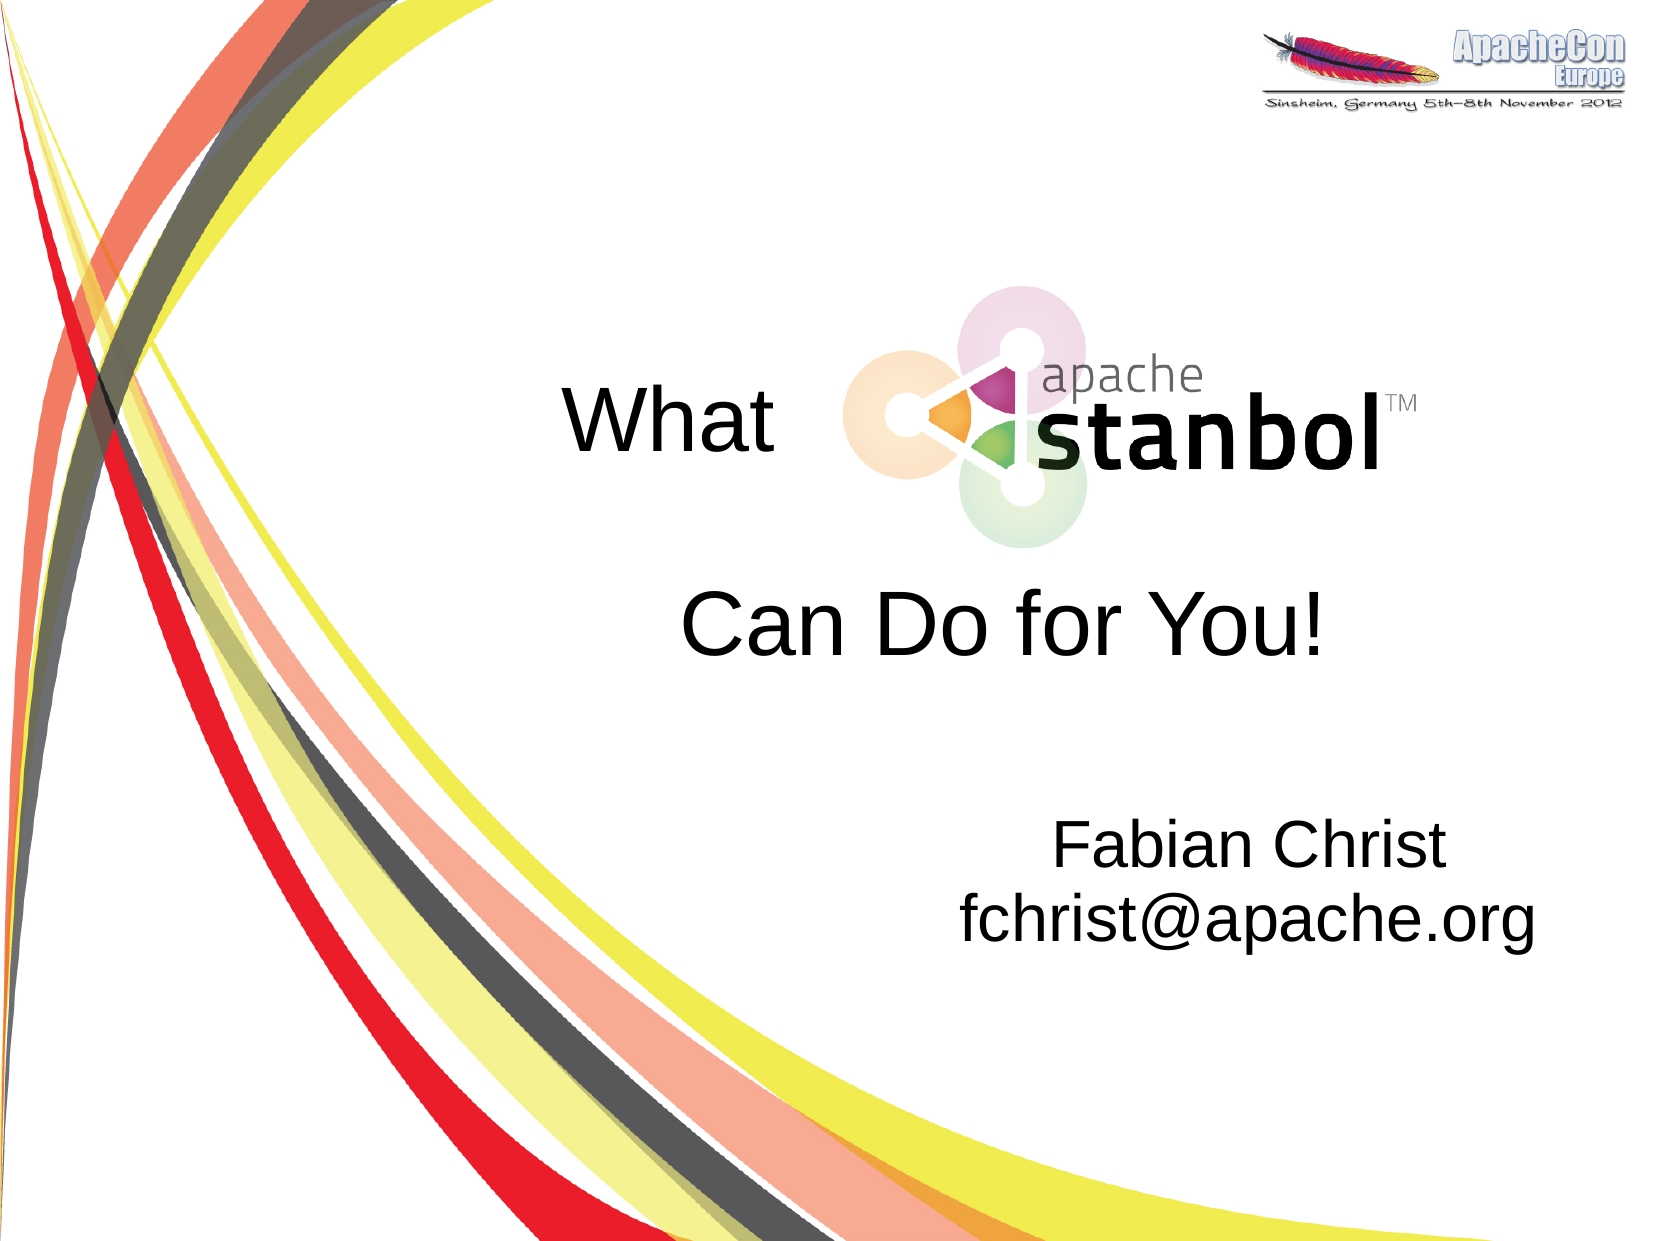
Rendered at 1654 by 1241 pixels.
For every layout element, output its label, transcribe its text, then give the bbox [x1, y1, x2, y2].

picture [0, 0, 1654, 1241]
subtitle Fabian Christ fchrist@apache.org [909, 773, 1589, 987]
title What Can Do for You! [560, 360, 1531, 680]
